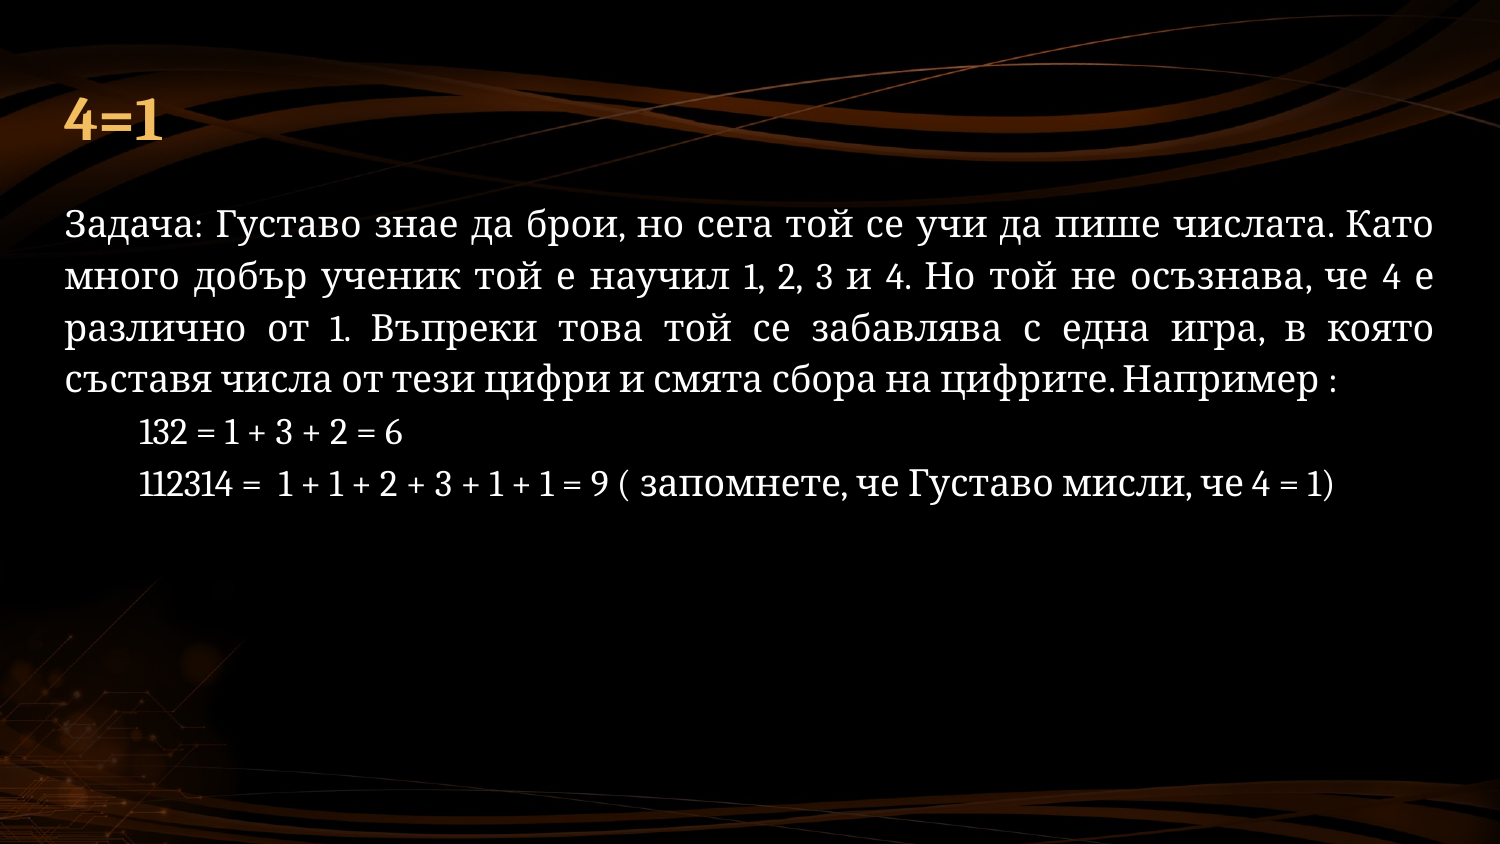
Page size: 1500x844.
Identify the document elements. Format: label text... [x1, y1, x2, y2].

picture [0, 0, 1500, 844]
title 4=1 [51, 72, 1449, 167]
list Задача: Густаво знае да брои, но сега той се учи да пише числата. Като много добър ученик той е научил 1, 2, 3 и 4. Но той не осъзнава, че 4 е различно от 1. Въпреки това той се забавлява с една игра, в която съставя числа от тези цифри и смята сбора на цифрите. Например : 132 = 1 + 3 + 2 = 6 112314 = 1 + 1 + 2 + 3 + 1 + 1 = 9 ( запомнете, че Густаво мисли, че 4 = 1) [51, 189, 1449, 750]
